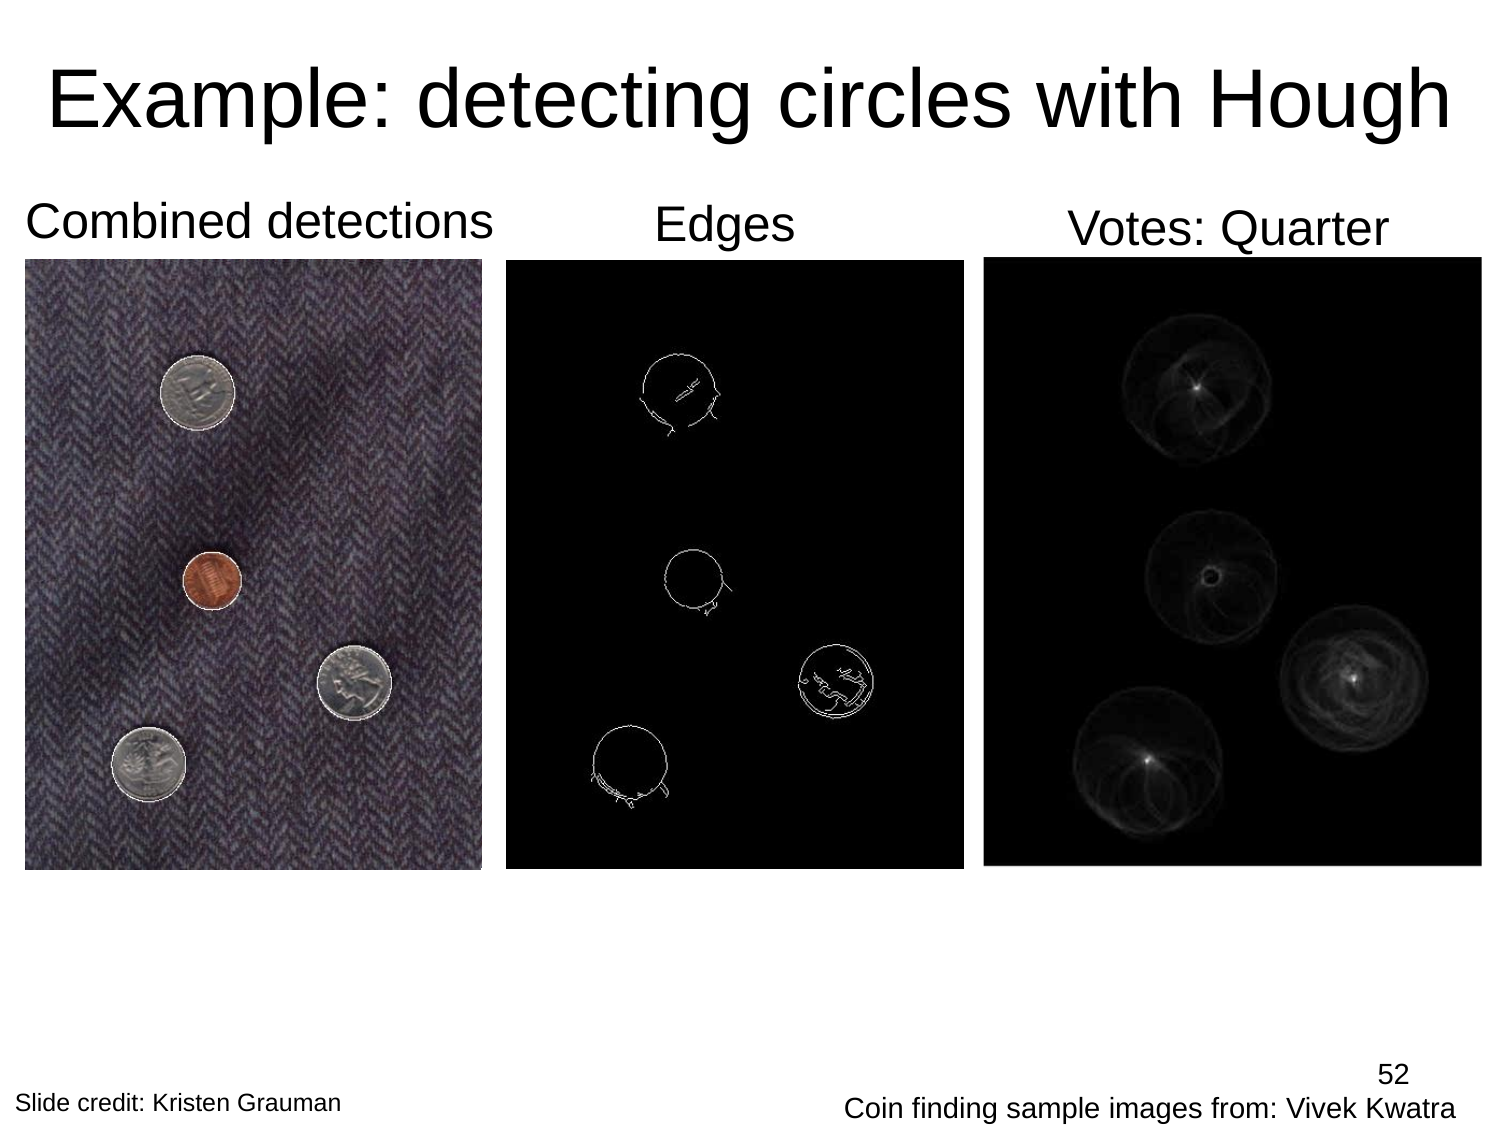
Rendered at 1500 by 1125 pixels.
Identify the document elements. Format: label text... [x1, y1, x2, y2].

picture [24, 259, 483, 870]
picture [506, 260, 964, 870]
text_box Edges [654, 197, 1097, 253]
text_box Coin finding sample images from: Vivek Kwatra [975, 1092, 1475, 1125]
text_box Example: detecting circles with Hough [0, 0, 1500, 188]
text_box Slide credit: Kristen Grauman [0, 1079, 975, 1125]
slide_number 52 [1074, 1042, 1425, 1103]
text_box Votes: Quarter [1067, 200, 1413, 255]
picture [983, 256, 1482, 869]
text_box Combined detections [25, 194, 507, 251]
